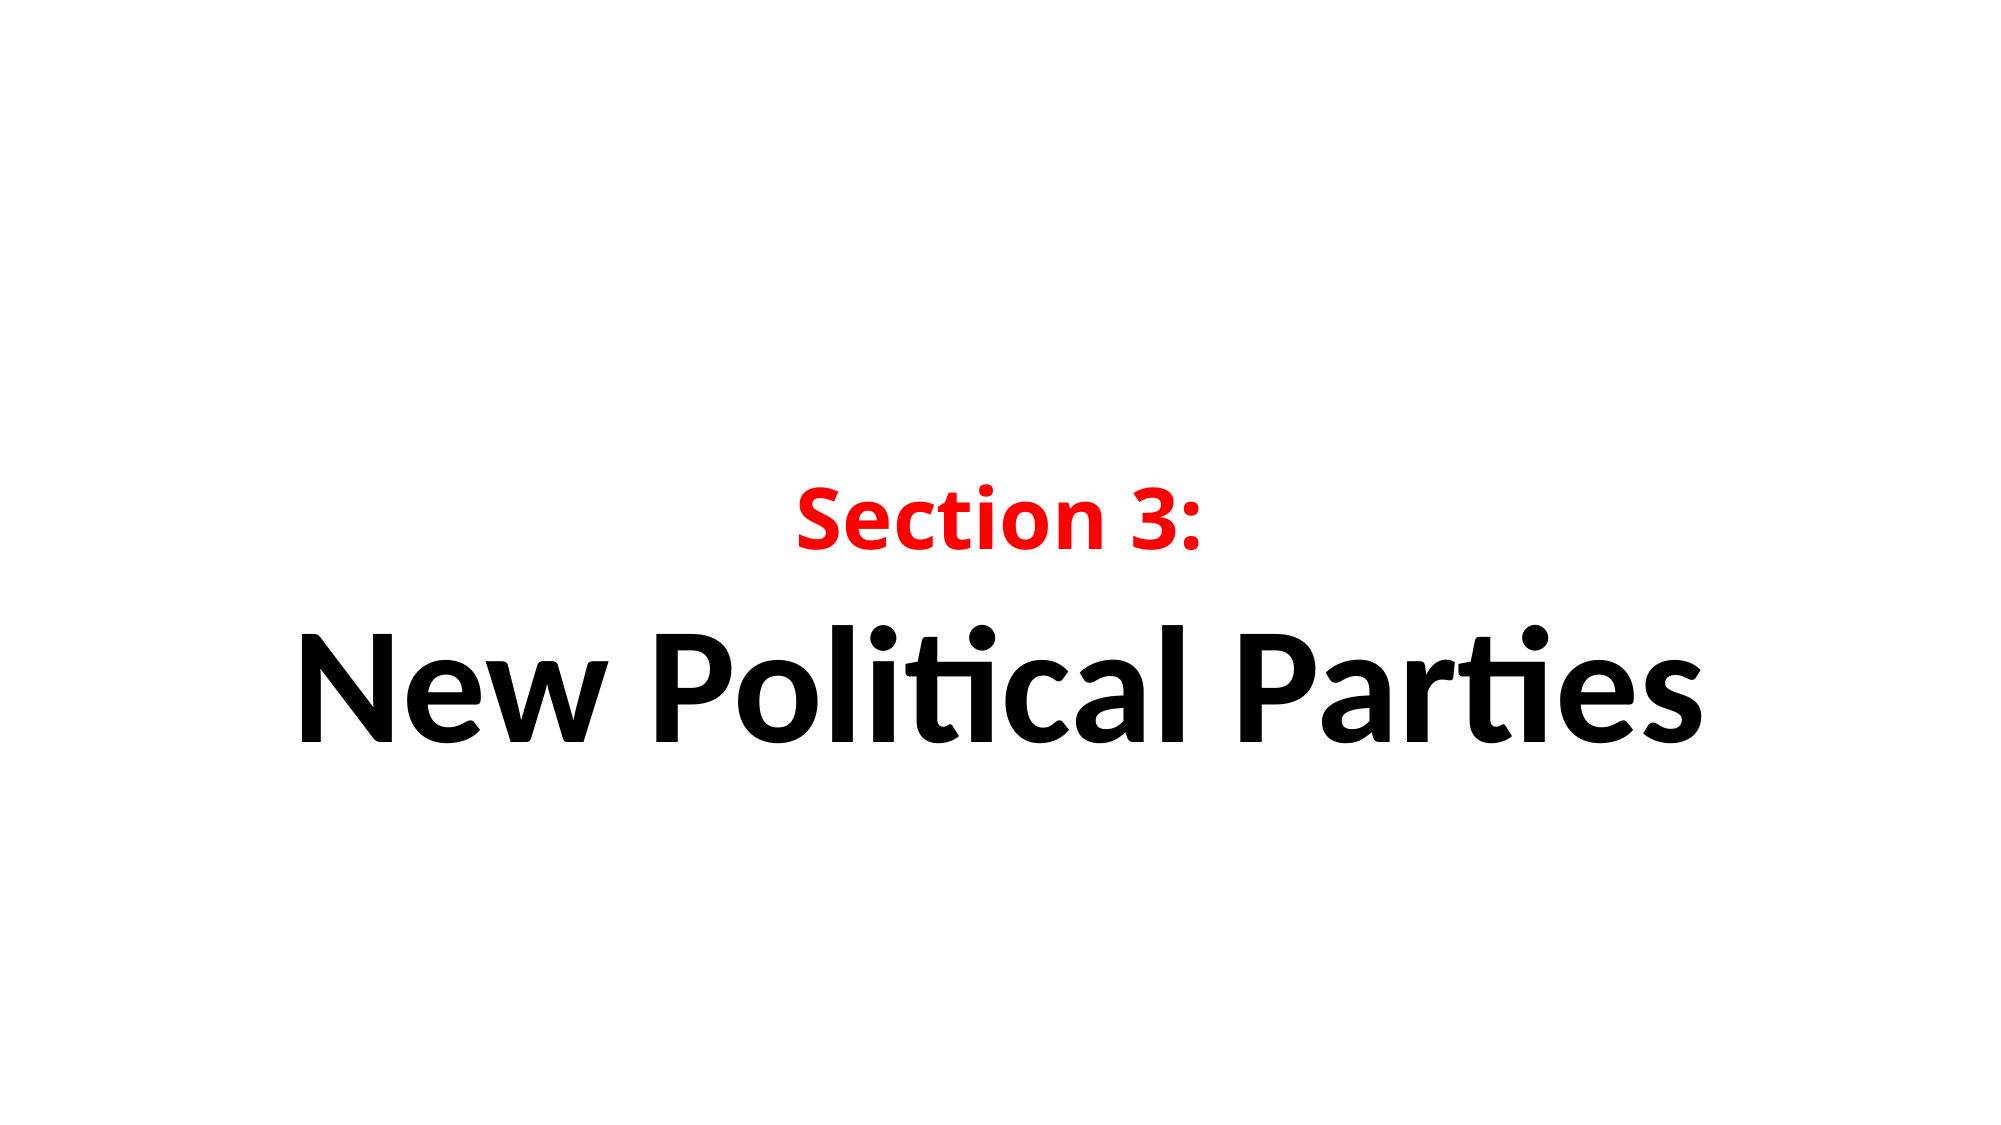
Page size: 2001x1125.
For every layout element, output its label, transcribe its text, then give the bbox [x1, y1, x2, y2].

subtitle New Political Parties [249, 590, 1750, 863]
title Section 3: [249, 184, 1750, 576]
